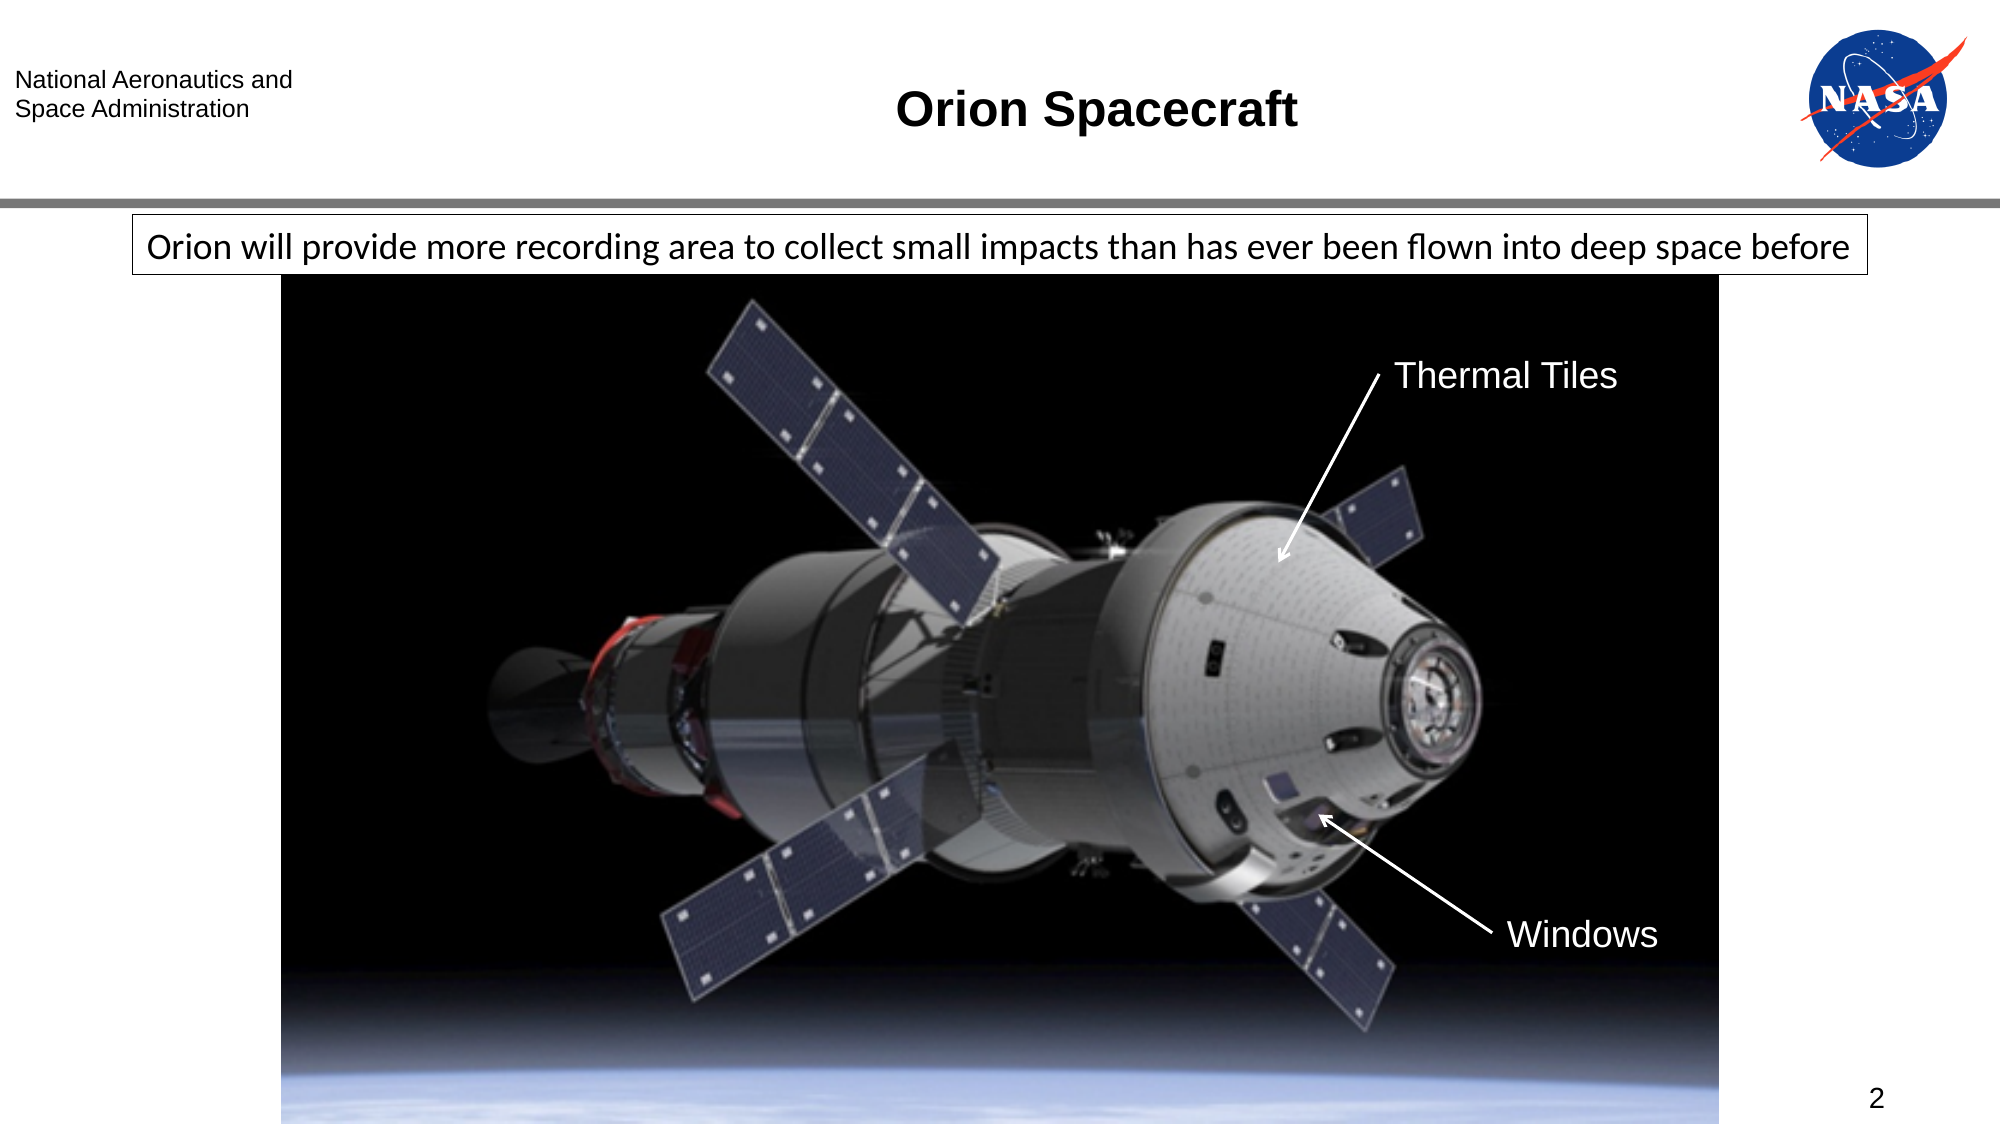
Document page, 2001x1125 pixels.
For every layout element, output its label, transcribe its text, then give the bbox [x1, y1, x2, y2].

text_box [1318, 814, 1492, 934]
title Orion Spacecraft [415, 12, 1779, 201]
picture [1792, 21, 1974, 179]
text_box Orion will provide more recording area to collect small impacts than has ever been flown into deep space before [132, 214, 1868, 275]
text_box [1278, 374, 1378, 563]
slide_number 2 [1722, 1071, 1900, 1124]
picture [281, 222, 1719, 1124]
